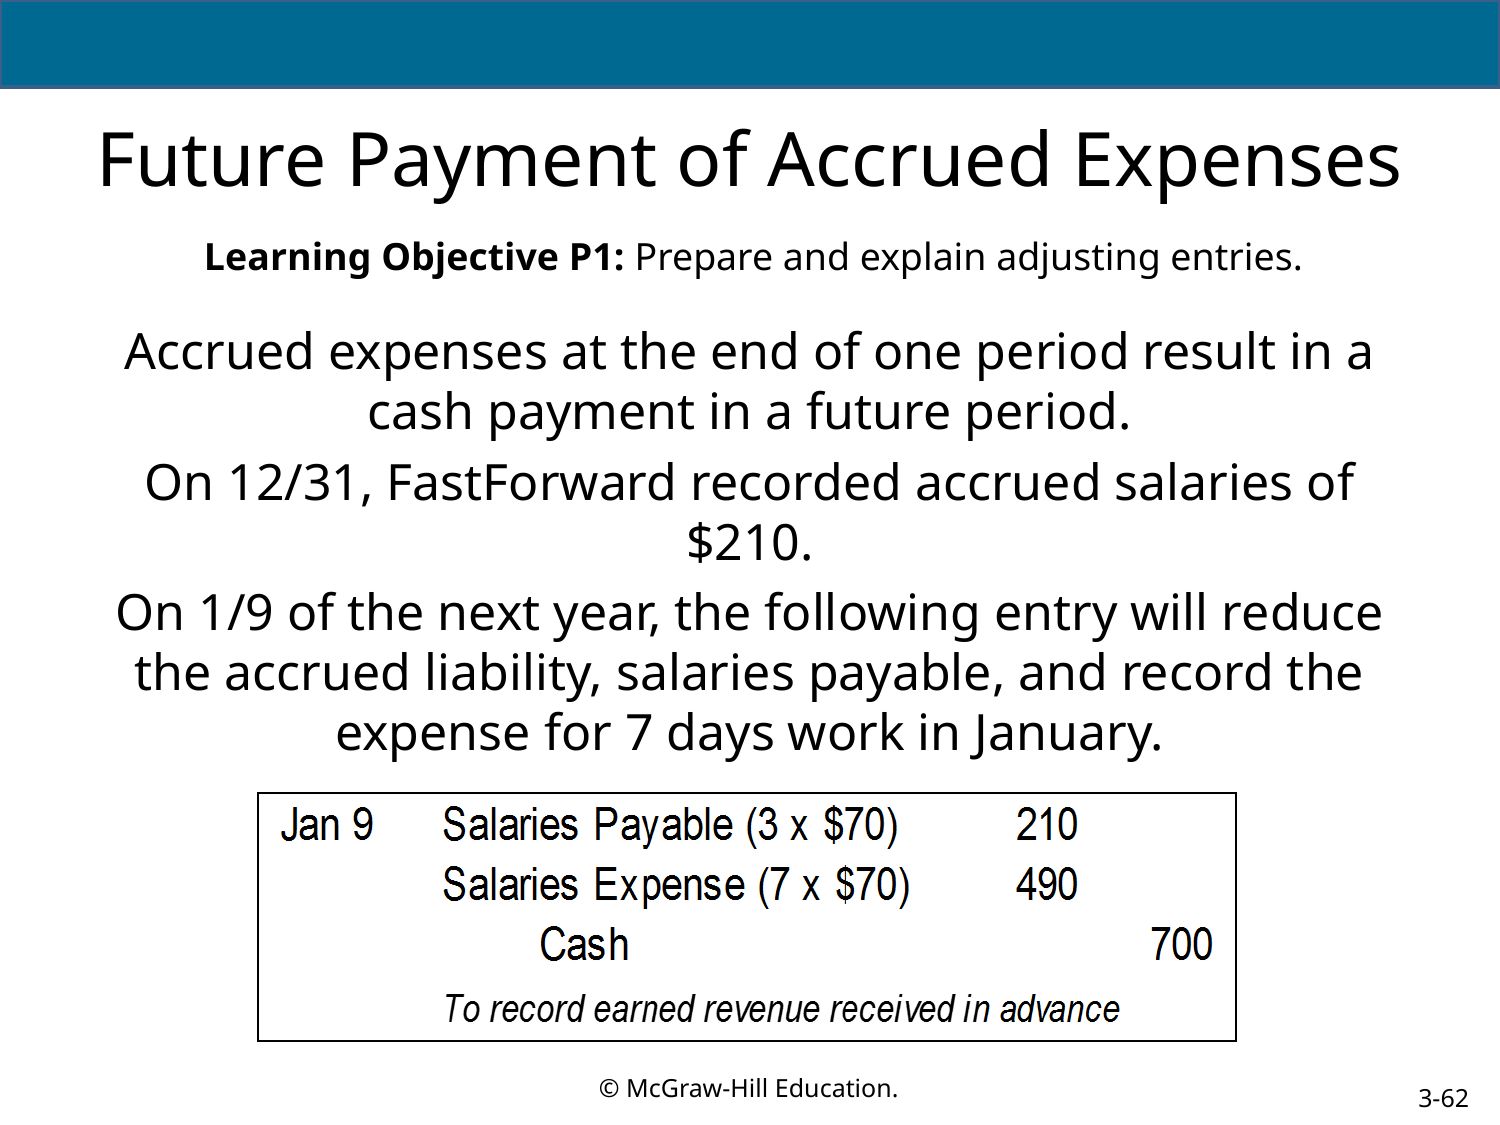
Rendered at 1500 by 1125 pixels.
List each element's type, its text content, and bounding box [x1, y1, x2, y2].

list Accrued expenses at the end of one period result in a cash payment in a future period. On 12/31, FastForward recorded accrued salaries of $210. On 1/9 of the next year, the following entry will reduce the accrued liability, salaries payable, and record the expense for 7 days work in January. [74, 312, 1426, 776]
picture [251, 787, 1242, 1050]
list Learning Objective P1: Prepare and explain adjusting entries. [124, 224, 1383, 288]
title Future Payment of Accrued Expenses [0, 87, 1500, 226]
